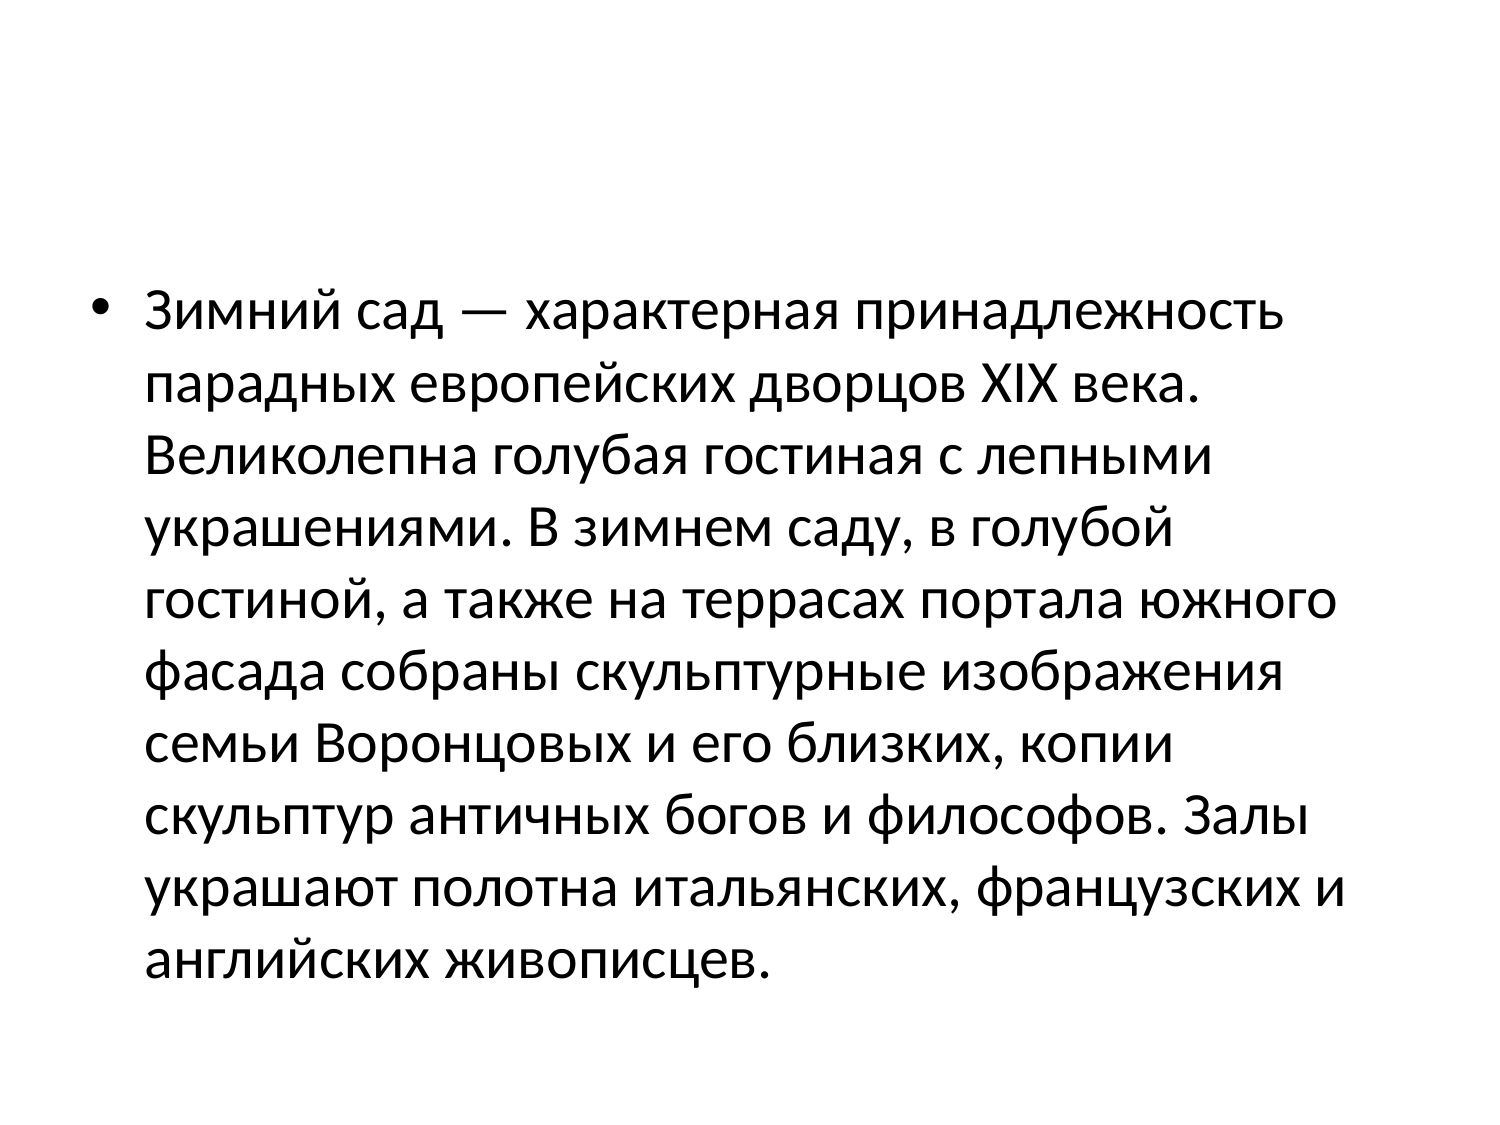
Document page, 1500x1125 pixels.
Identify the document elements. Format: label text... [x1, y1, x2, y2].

list Зимний сад — характерная принадлежность парадных европейских дворцов XIX века. Великолепна голубая гостиная с лепными украшениями. В зимнем саду, в голубой гостиной, а также на террасах портала южного фасада собраны скульптурные изображения семьи Воронцовых и его близких, копии скульптур античных богов и философов. Залы украшают полотна итальянских, французских и английских живописцев. [75, 262, 1425, 1005]
